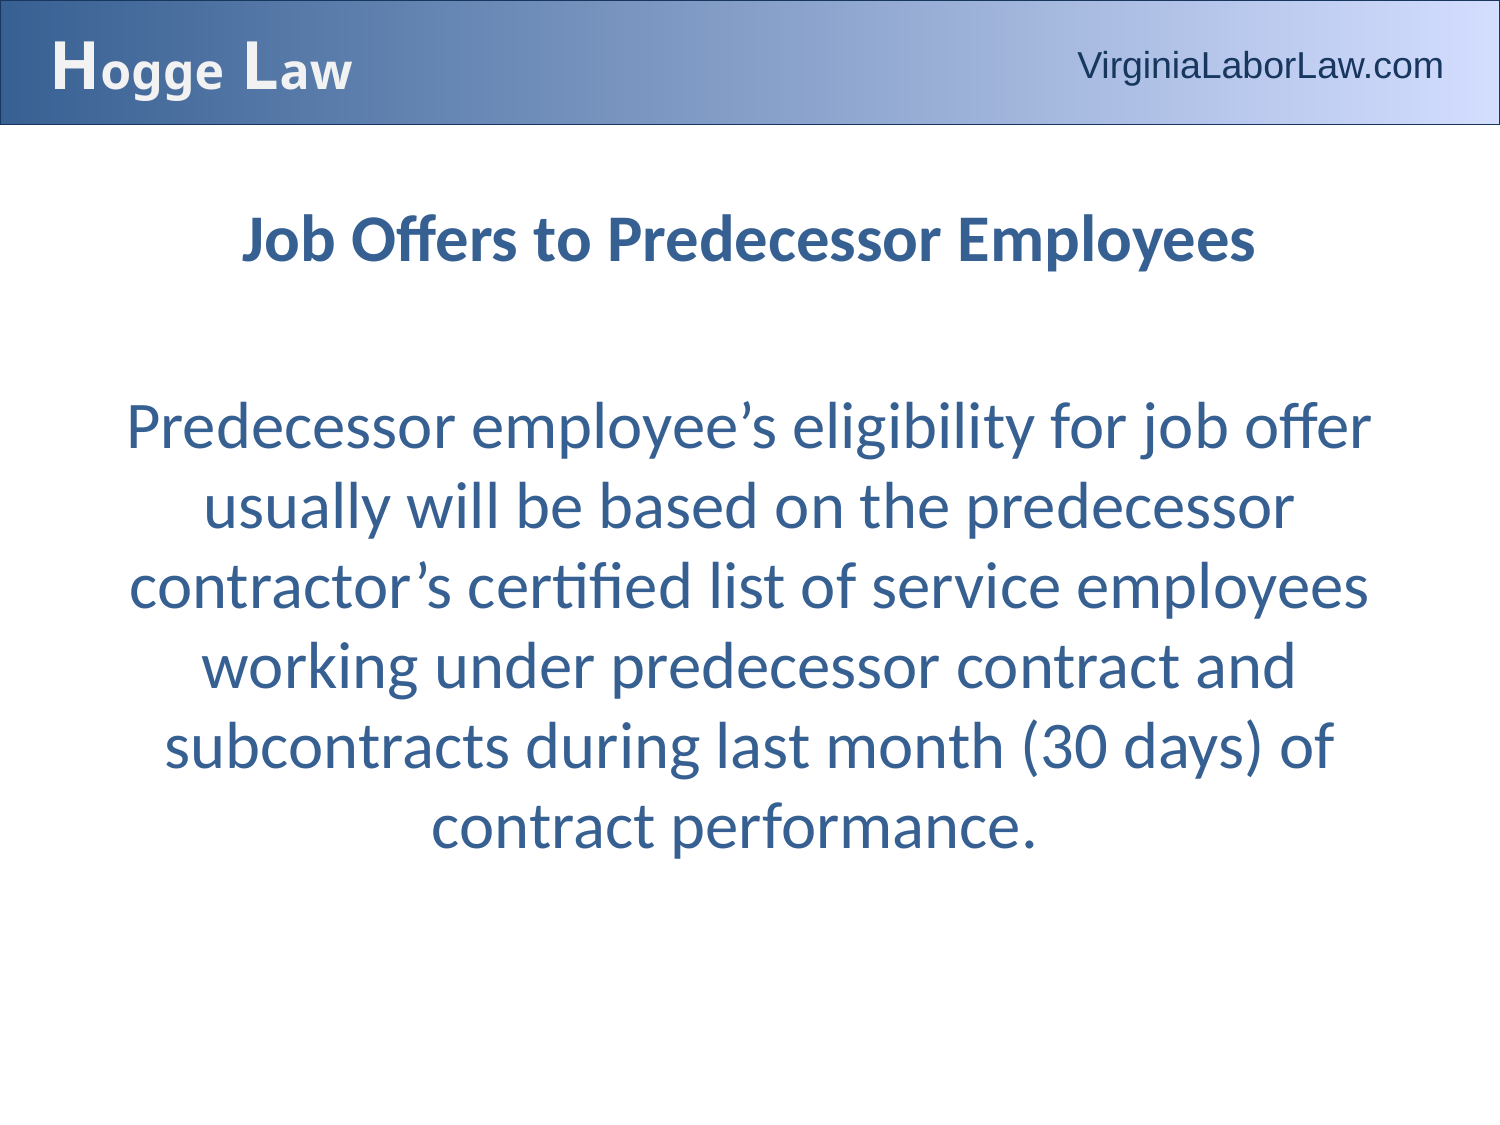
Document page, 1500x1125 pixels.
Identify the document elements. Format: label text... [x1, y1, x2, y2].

text_box VirginiaLaborLaw.com [1062, 34, 1475, 94]
title Hogge Law [0, 0, 1500, 125]
subtitle Job Offers to Predecessor Employees Predecessor employee’s eligibility for job offer usually will be based on the predecessor contractor’s certified list of service employees working under predecessor contract and subcontracts during last month (30 days) of contract performance. [87, 187, 1413, 1050]
